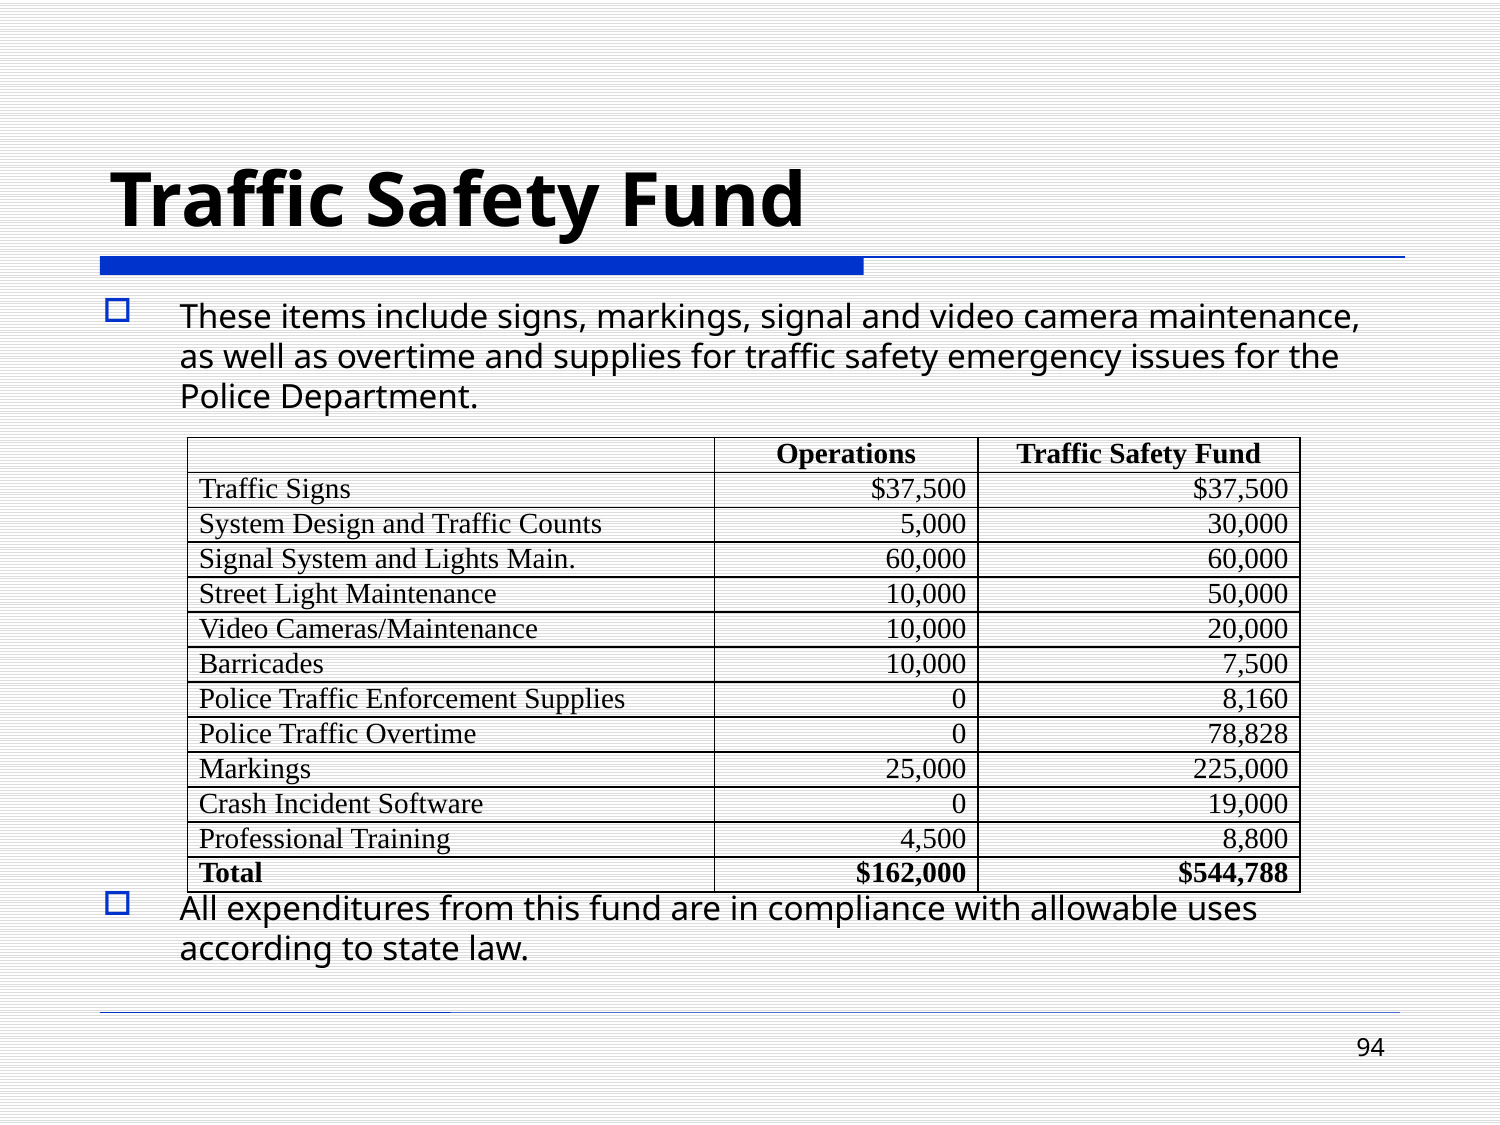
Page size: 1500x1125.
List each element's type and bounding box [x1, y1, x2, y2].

table_cell [715, 753, 977, 786]
table_cell [188, 718, 714, 751]
table_cell [979, 683, 1299, 716]
table_cell [188, 613, 714, 646]
table_cell [188, 508, 714, 541]
table_cell [715, 508, 977, 541]
table_cell [188, 648, 714, 681]
table_cell [188, 473, 714, 507]
table_cell [979, 788, 1299, 821]
table_cell [979, 718, 1299, 751]
table_cell [188, 543, 714, 576]
table_cell [188, 753, 714, 786]
table_cell [715, 613, 977, 646]
list [87, 287, 1401, 988]
table_cell [188, 683, 714, 716]
table_cell [979, 473, 1299, 507]
table_cell [979, 578, 1299, 611]
table_cell [979, 543, 1299, 576]
table_cell [979, 613, 1299, 646]
table_cell [715, 858, 977, 891]
table_cell [715, 823, 977, 856]
table_cell [979, 823, 1299, 856]
table_cell [188, 578, 714, 611]
table_header [188, 438, 714, 472]
table_cell [715, 473, 977, 507]
table_cell [715, 543, 977, 576]
table_cell [979, 858, 1299, 891]
table_cell [715, 578, 977, 611]
table_cell [979, 508, 1299, 541]
table_cell [979, 648, 1299, 681]
table_cell [188, 858, 714, 891]
table_cell [715, 718, 977, 751]
table_cell [188, 788, 714, 821]
table_cell [979, 753, 1299, 786]
table_cell [715, 648, 977, 681]
title [93, 49, 1407, 250]
table_header [979, 438, 1299, 472]
table_cell [188, 823, 714, 856]
table_cell [715, 683, 977, 716]
slide_number [1074, 1024, 1401, 1103]
table_cell [715, 788, 977, 821]
table_header [715, 438, 977, 472]
